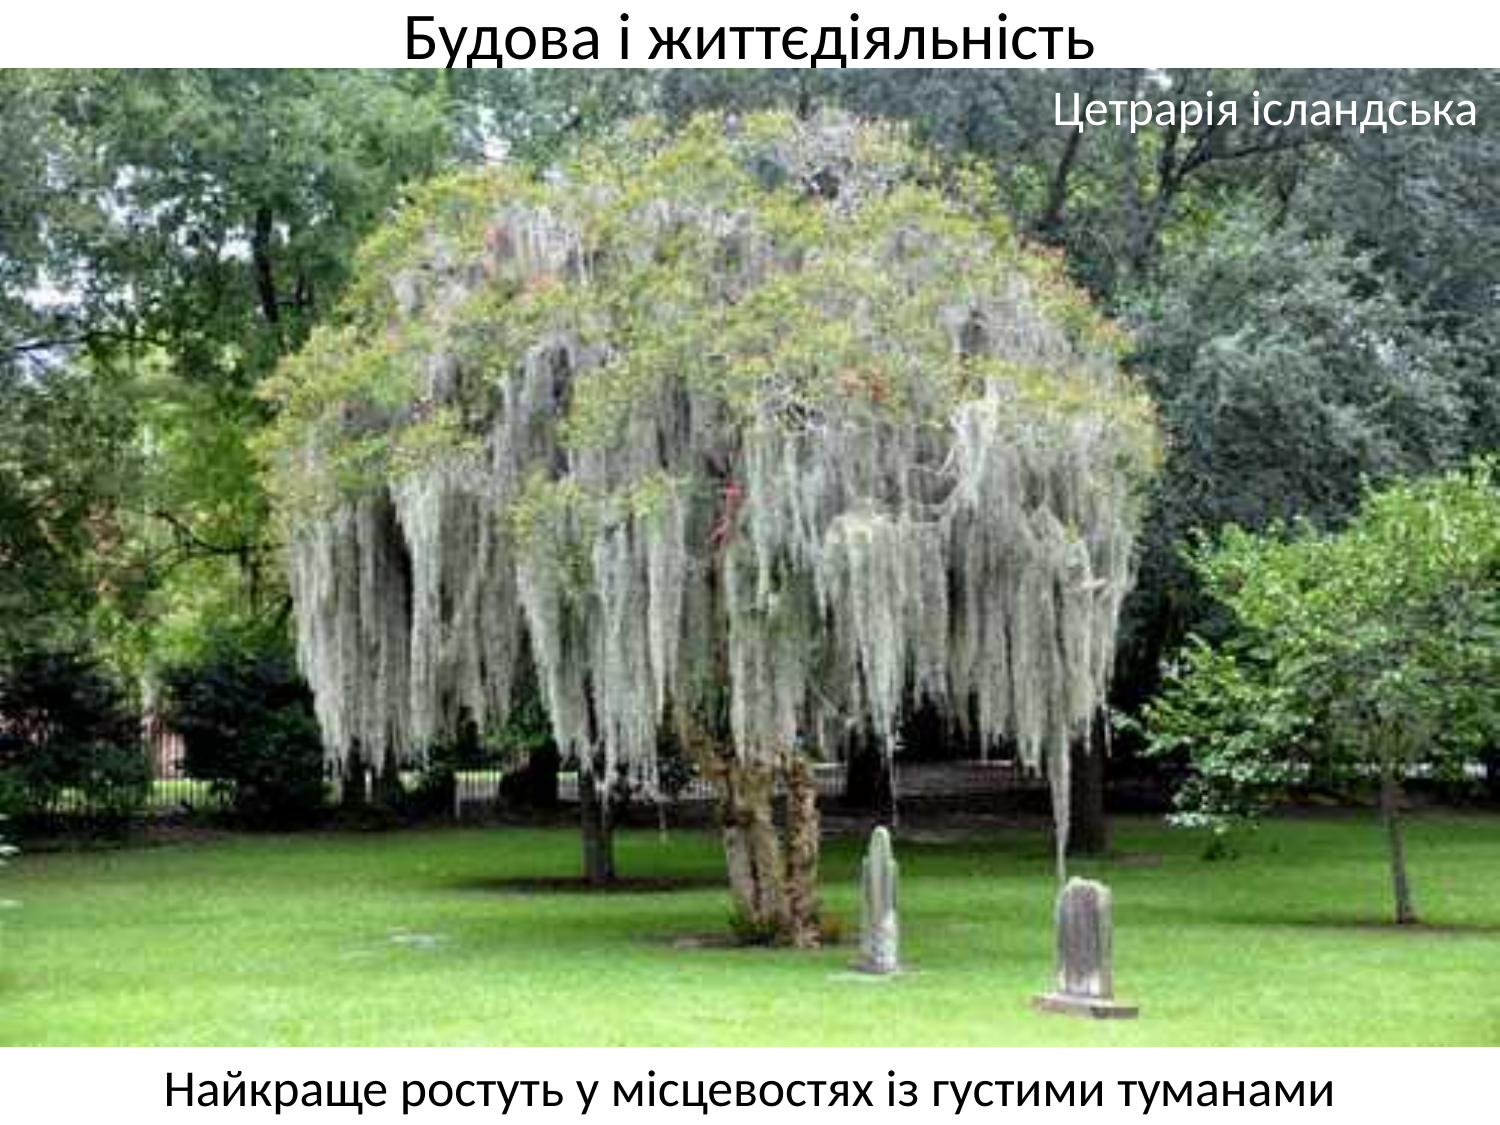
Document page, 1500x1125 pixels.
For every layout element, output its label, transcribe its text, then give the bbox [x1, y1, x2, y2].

list Найкраще ростуть у місцевостях із густими туманами [75, 1053, 1425, 1125]
title Будова і життєдіяльність [75, 0, 1425, 66]
picture [0, 68, 1500, 1048]
